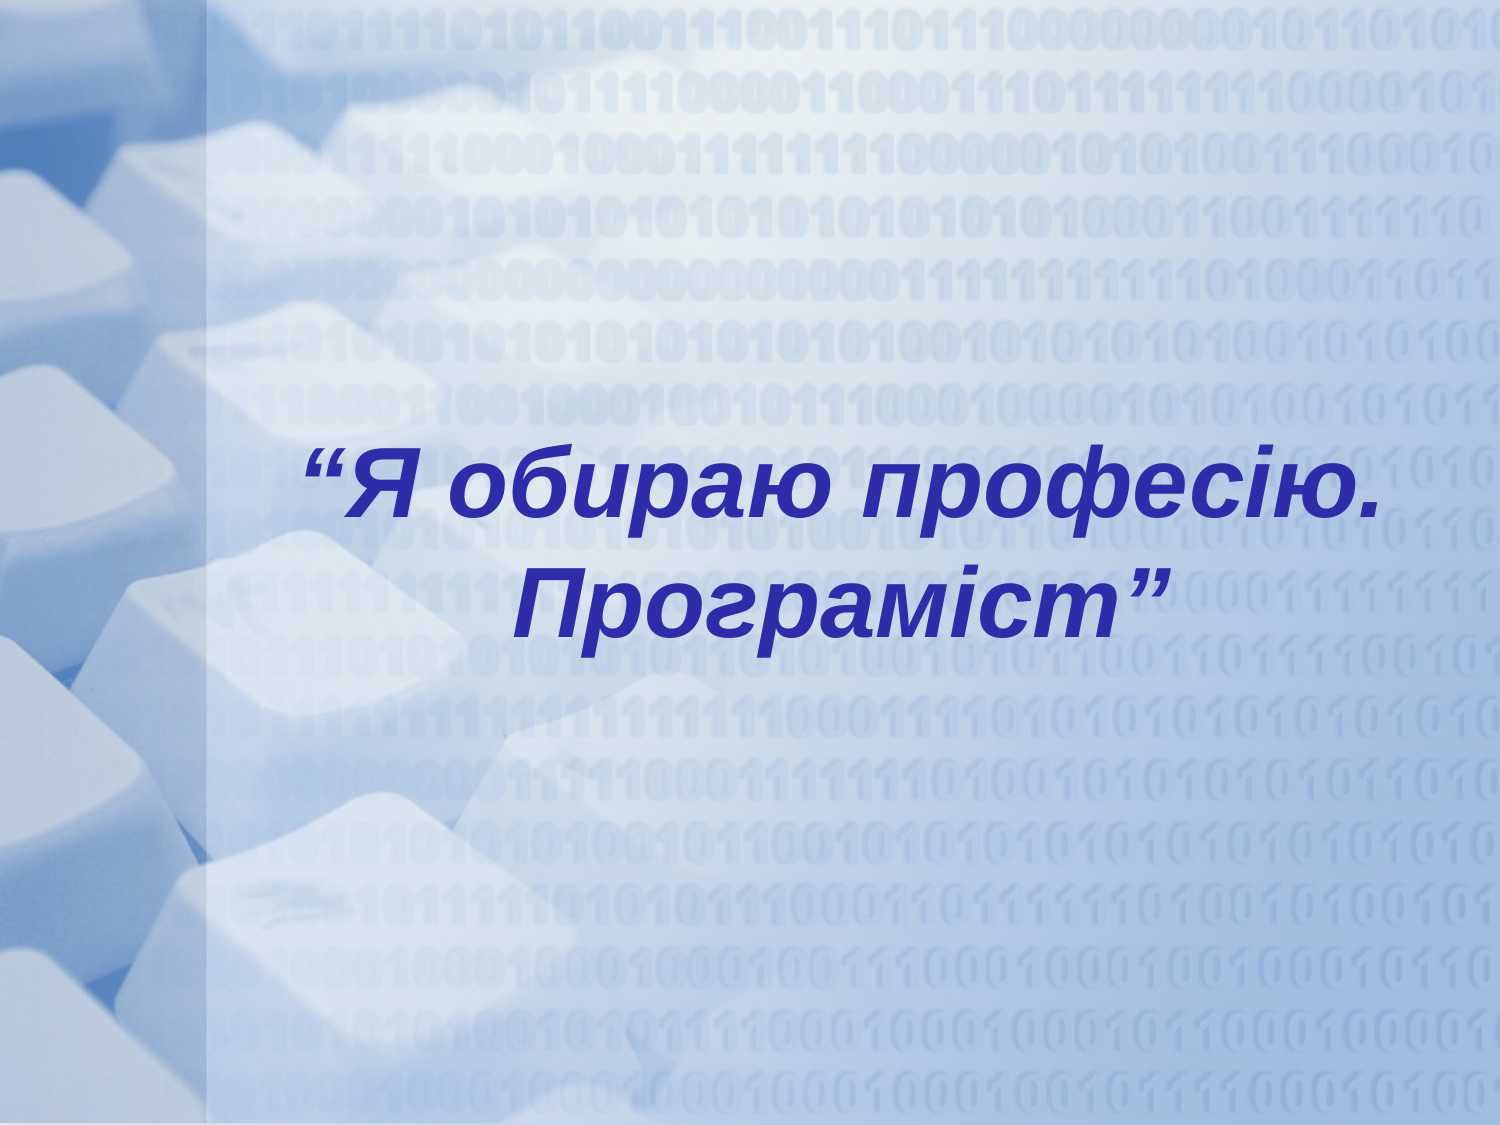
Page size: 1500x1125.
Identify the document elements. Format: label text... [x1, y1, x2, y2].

picture [0, 0, 1500, 1125]
text_box “Я обираю професію. Програміст” [210, 410, 1474, 621]
